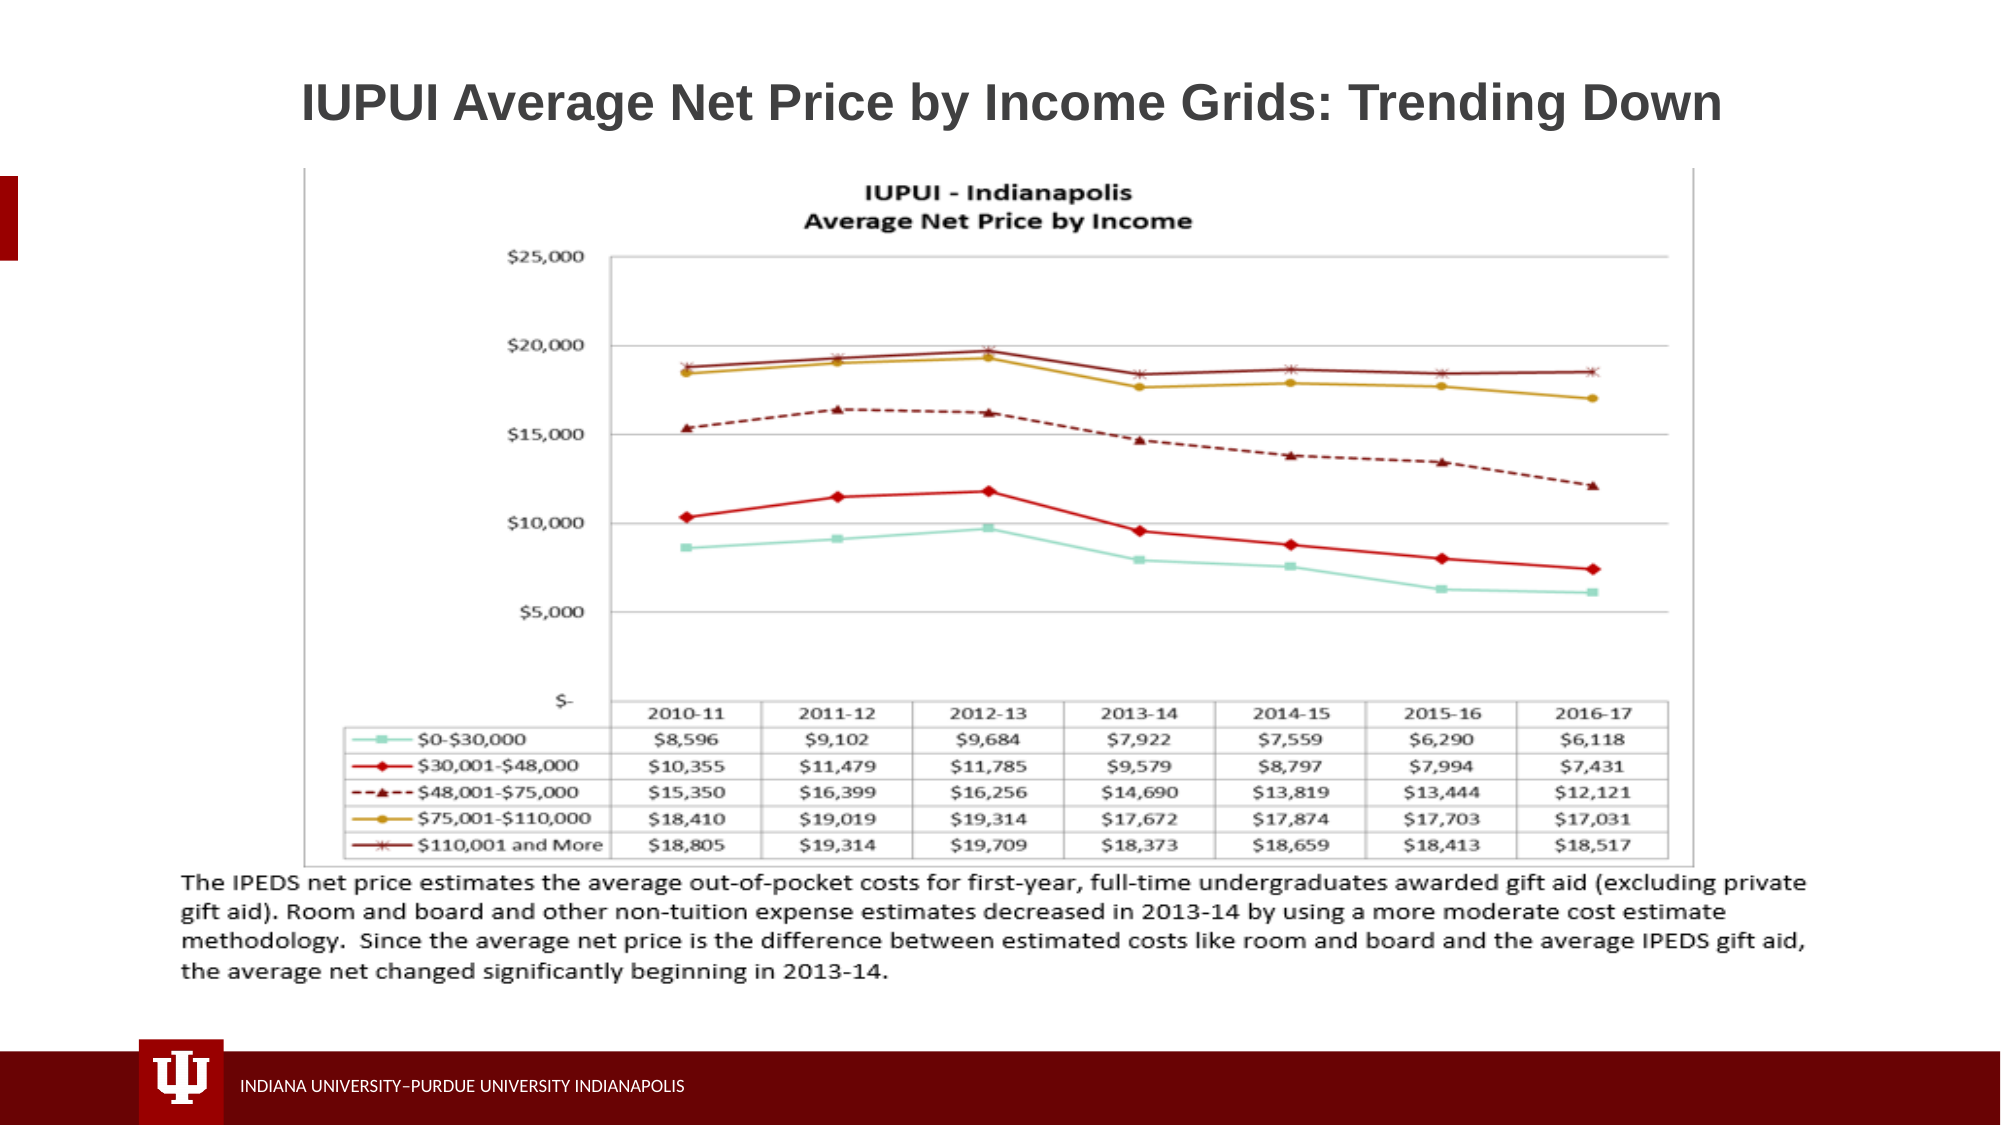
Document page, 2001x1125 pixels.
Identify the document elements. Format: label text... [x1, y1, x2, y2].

title IUPUI Average Net Price by Income Grids: Trending Down [138, 50, 1889, 156]
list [168, 168, 1825, 1000]
